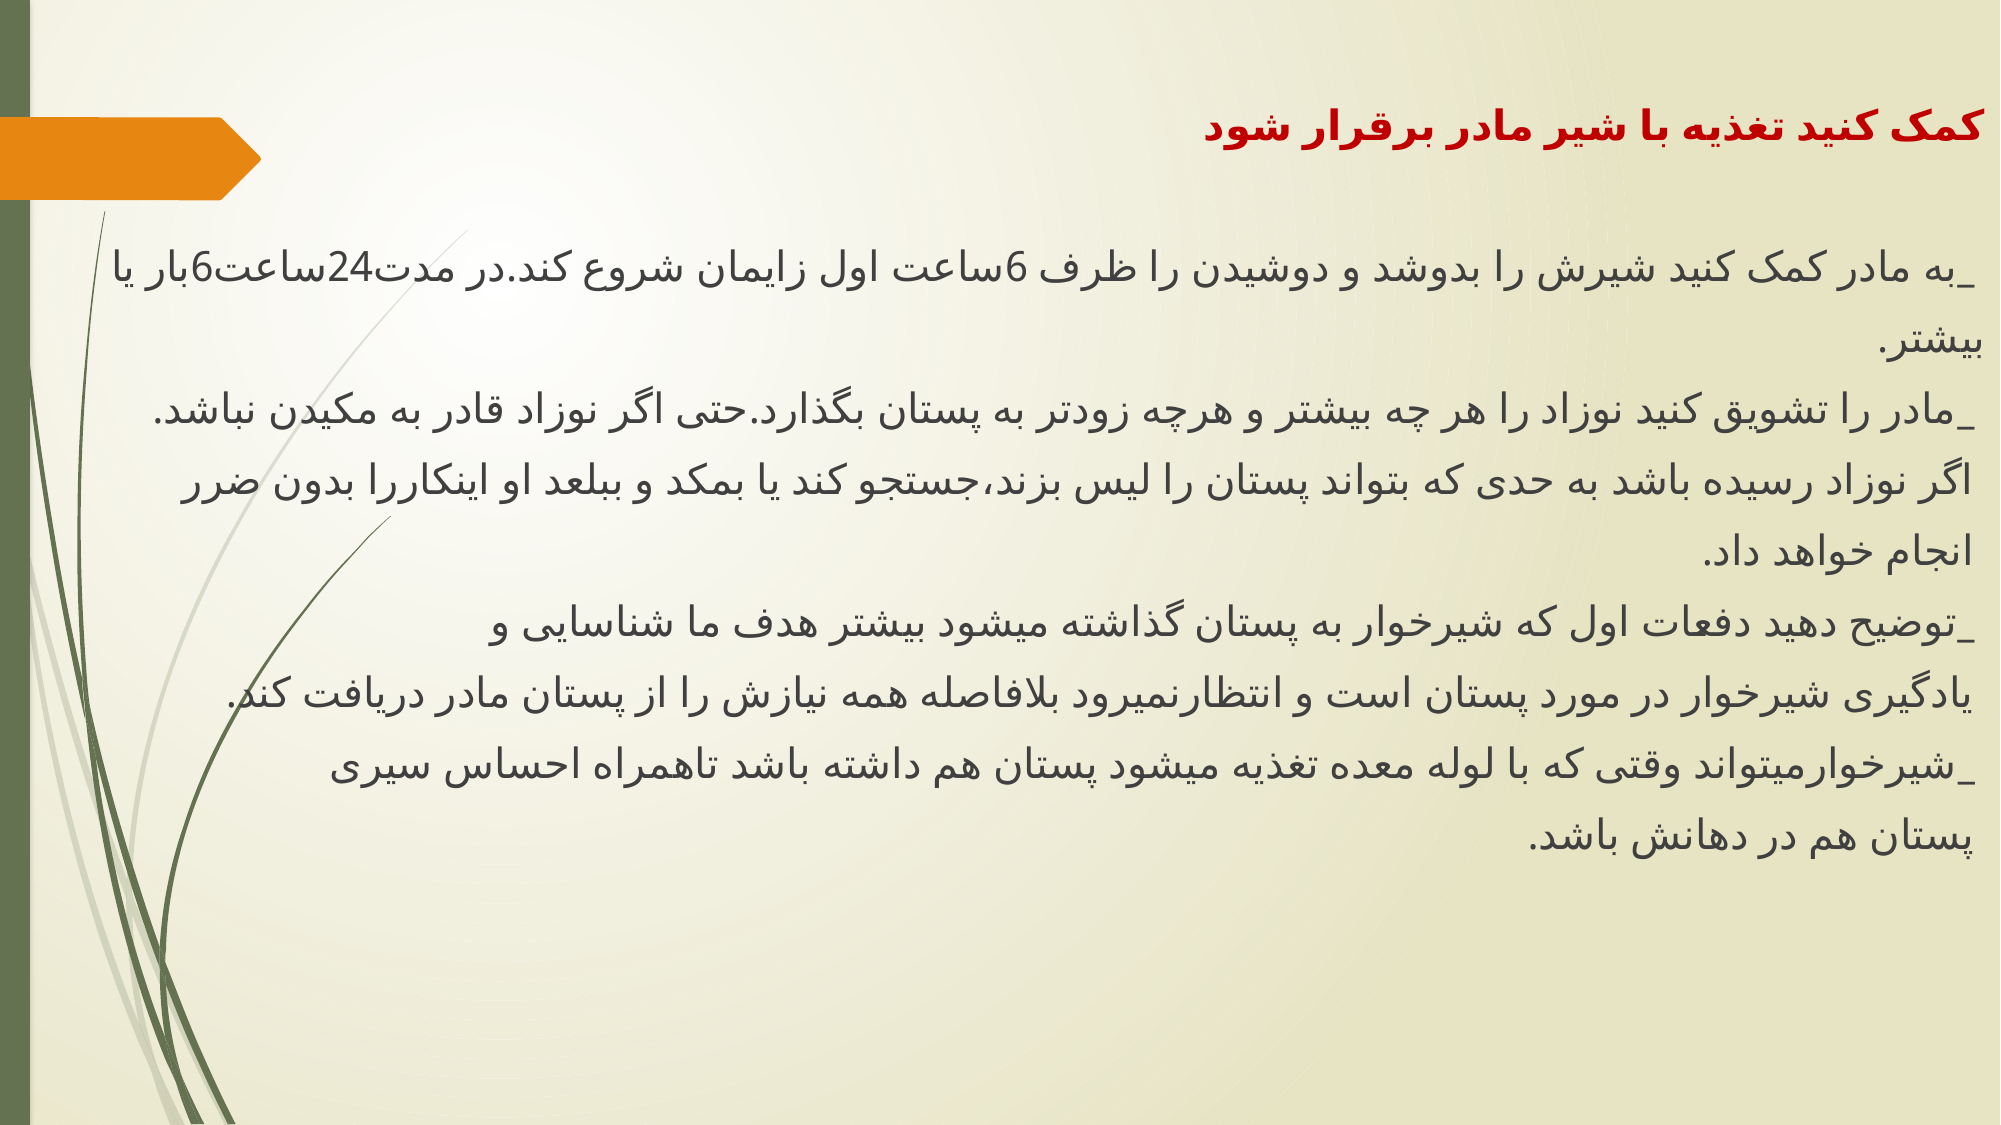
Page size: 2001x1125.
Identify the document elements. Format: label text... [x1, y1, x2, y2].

list کمک کنید تغذیه با شیر مادر برقرار شود _به مادر کمک کنید شیرش را بدوشد و دوشیدن را ظرف 6ساعت اول زایمان شروع کند.در مدت24ساعت6بار یا بیشتر. _مادر را تشویق کنید نوزاد را هر چه بیشتر و هرچه زودتر به پستان بگذارد.حتی اگر نوزاد قادر به مکیدن نباشد. اگر نوزاد رسیده باشد به حدی که بتواند پستان را لیس بزند،جستجو کند یا بمکد و ببلعد او اینکاررا بدون ضرر انجام خواهد داد. _توضیح دهید دفعات اول که شیرخوار به پستان گذاشته میشود بیشتر هدف ما شناسایی و یادگیری شیرخوار در مورد پستان است و انتظارنمیرود بلافاصله همه نیازش را از پستان مادر دریافت کند. _شیرخوارمیتواند وقتی که با لوله معده تغذیه میشود پستان هم داشته باشد تاهمراه احساس سیری پستان هم در دهانش باشد. [0, 0, 2000, 1125]
